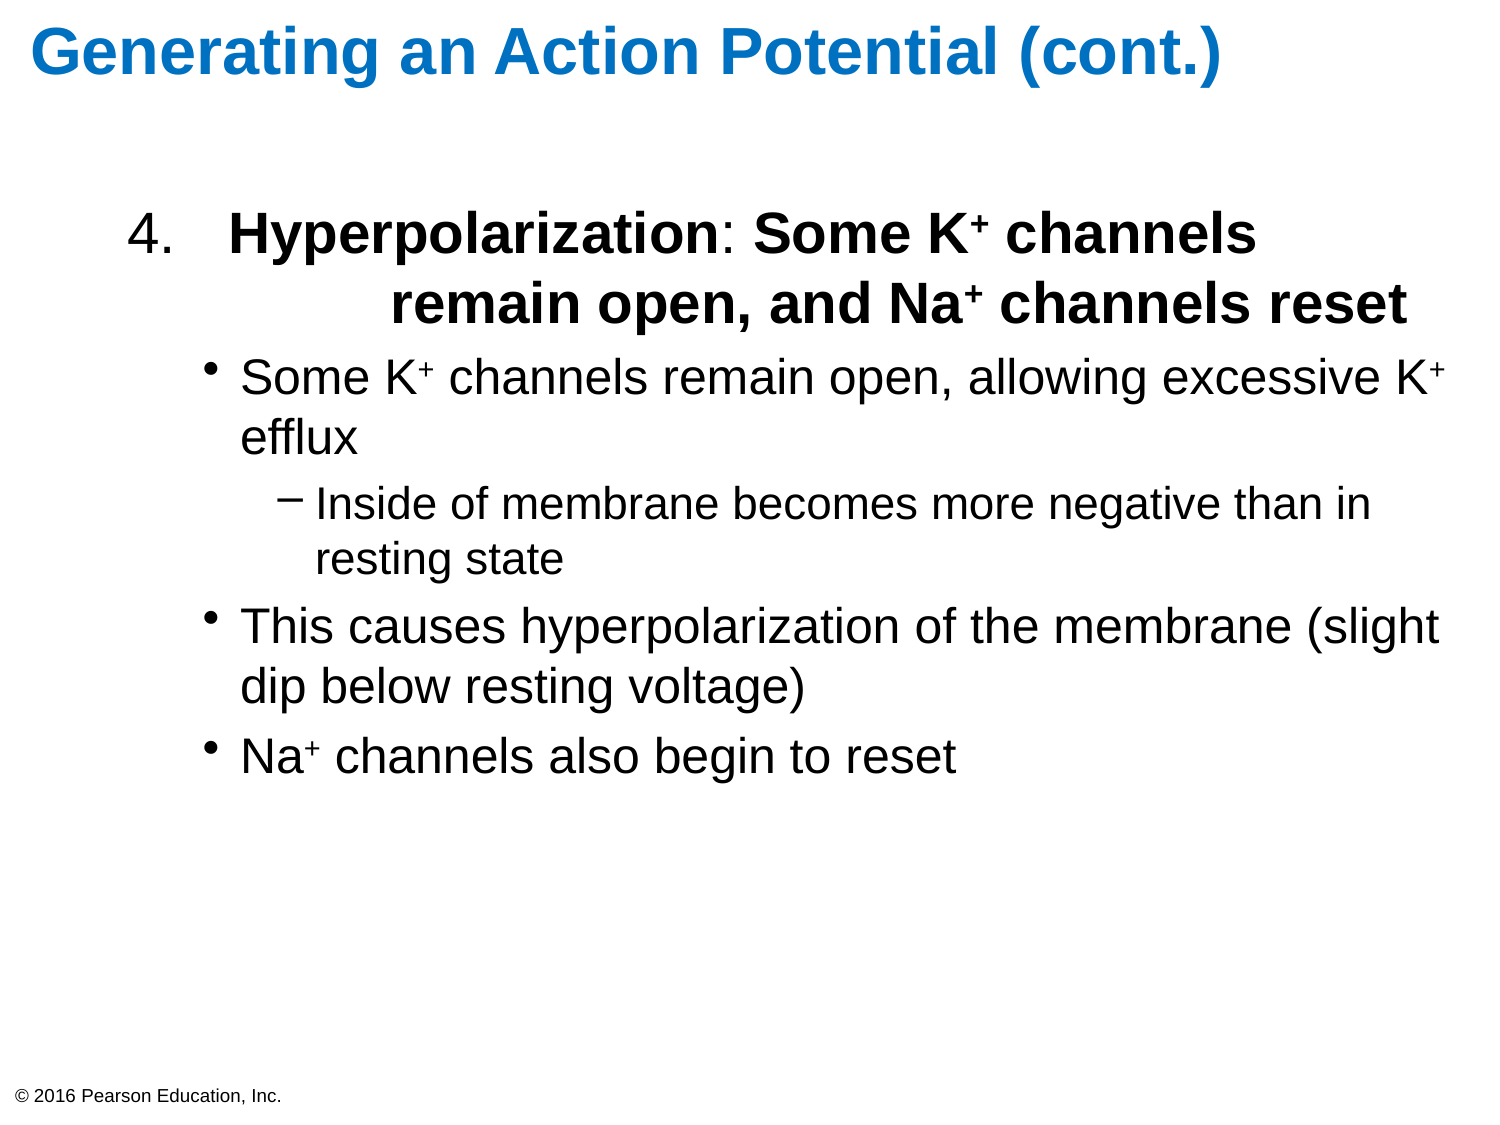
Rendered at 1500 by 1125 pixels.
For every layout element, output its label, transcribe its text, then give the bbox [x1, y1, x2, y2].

title Generating an Action Potential (cont.) [0, 0, 1500, 96]
list Hyperpolarization: Some K+ channels remain open, and Na+ channels reset Some K+ channels remain open, allowing excessive K+ efflux Inside of membrane becomes more negative than in resting state This causes hyperpolarization of the membrane (slight dip below resting voltage) Na+ channels also begin to reset [37, 187, 1463, 1066]
footer © 2016 Pearson Education, Inc. [0, 1065, 507, 1125]
